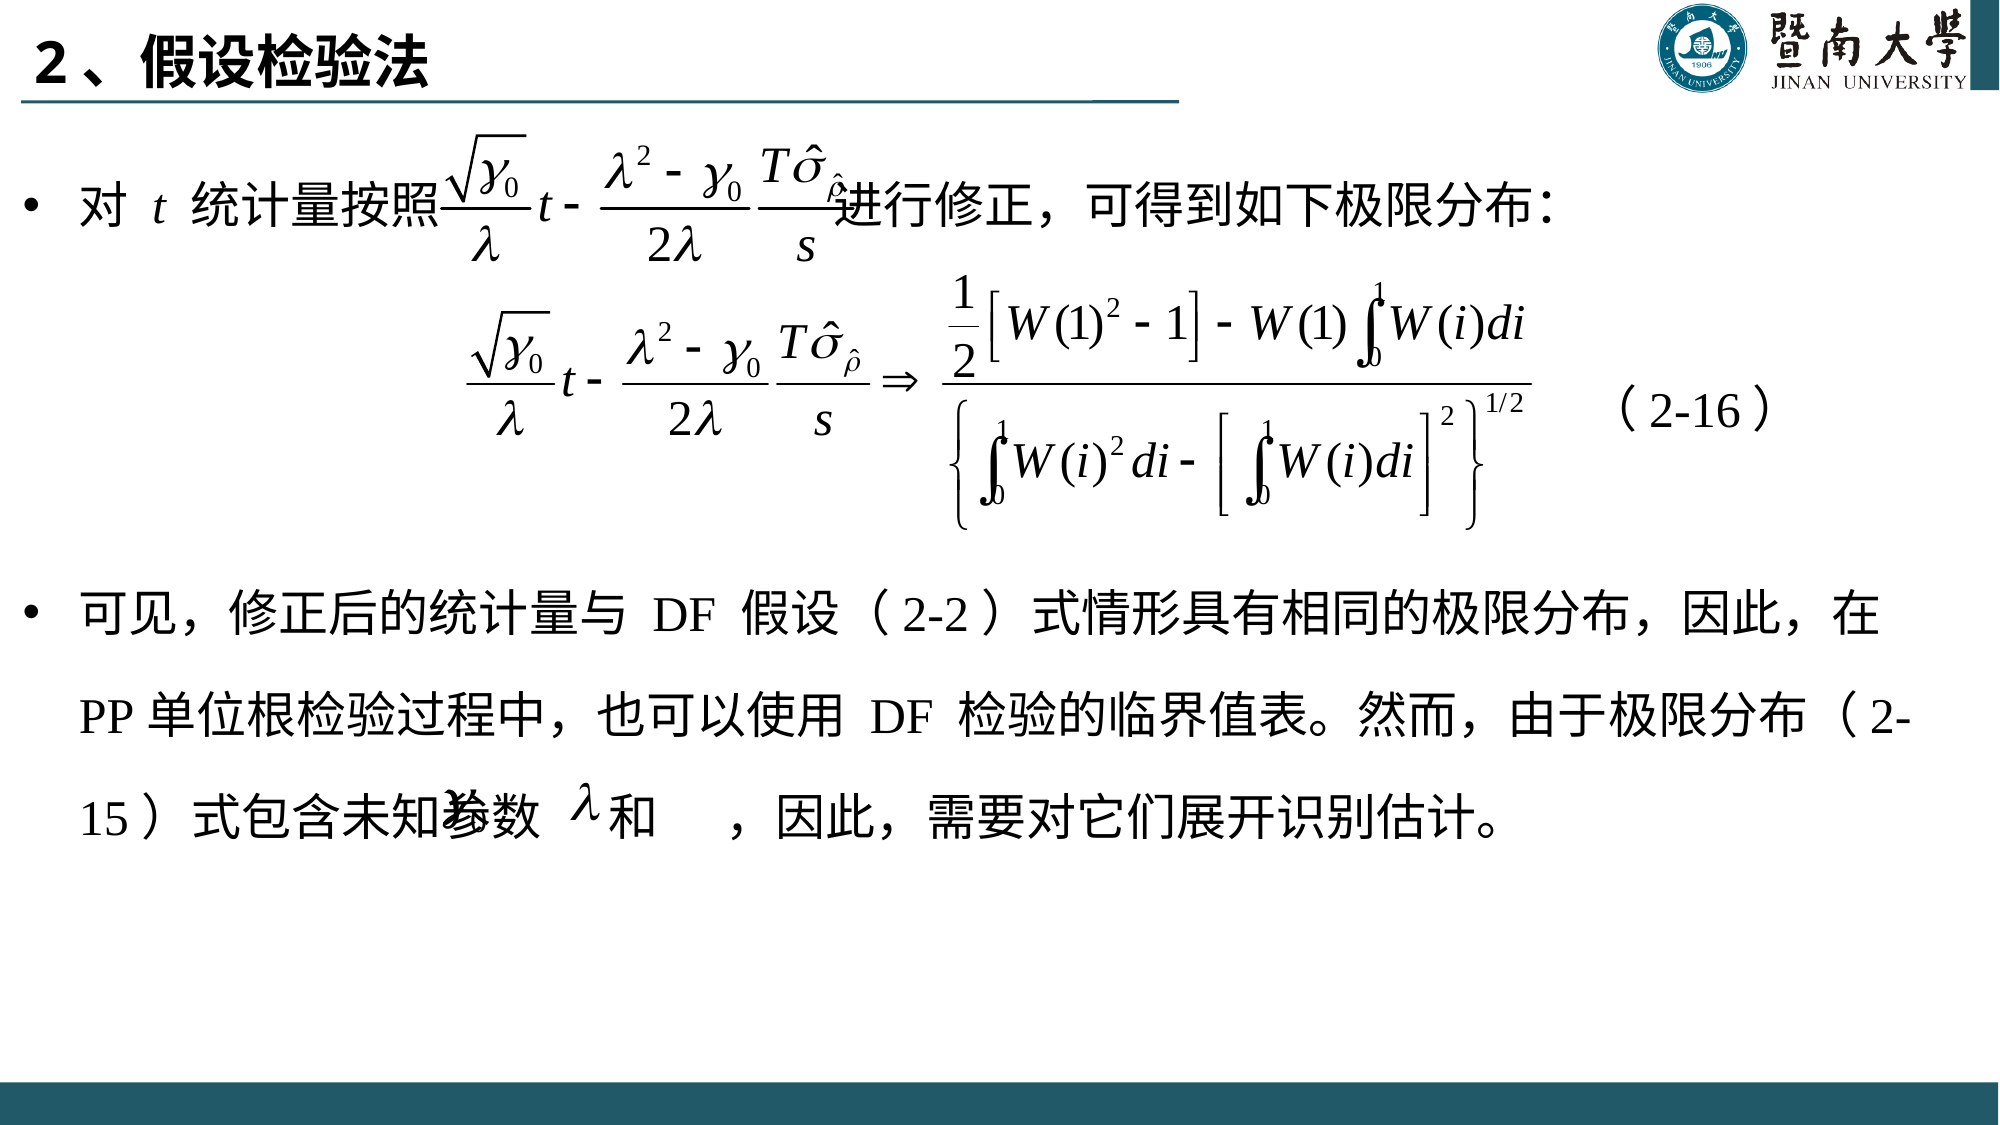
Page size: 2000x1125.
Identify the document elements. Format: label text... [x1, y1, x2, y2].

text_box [432, 123, 866, 274]
title 2、假设检验法 [19, 0, 906, 124]
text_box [562, 771, 612, 835]
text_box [432, 758, 497, 847]
picture [1657, 3, 1967, 93]
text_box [458, 258, 1541, 543]
text_box 对 t 统计量按照 进行修正，可得到如下极限分布： （2-16） 可见，修正后的统计量与 DF 假设（2-2）式情形具有相同的极限分布，因此，在 PP单位根检验过程中，也可以使用 DF 检验的临界值表。然而，由于极限分布（2-15）式包含未知参数 和 ，因此，需要对它们展开识别估计。 [7, 124, 1960, 854]
